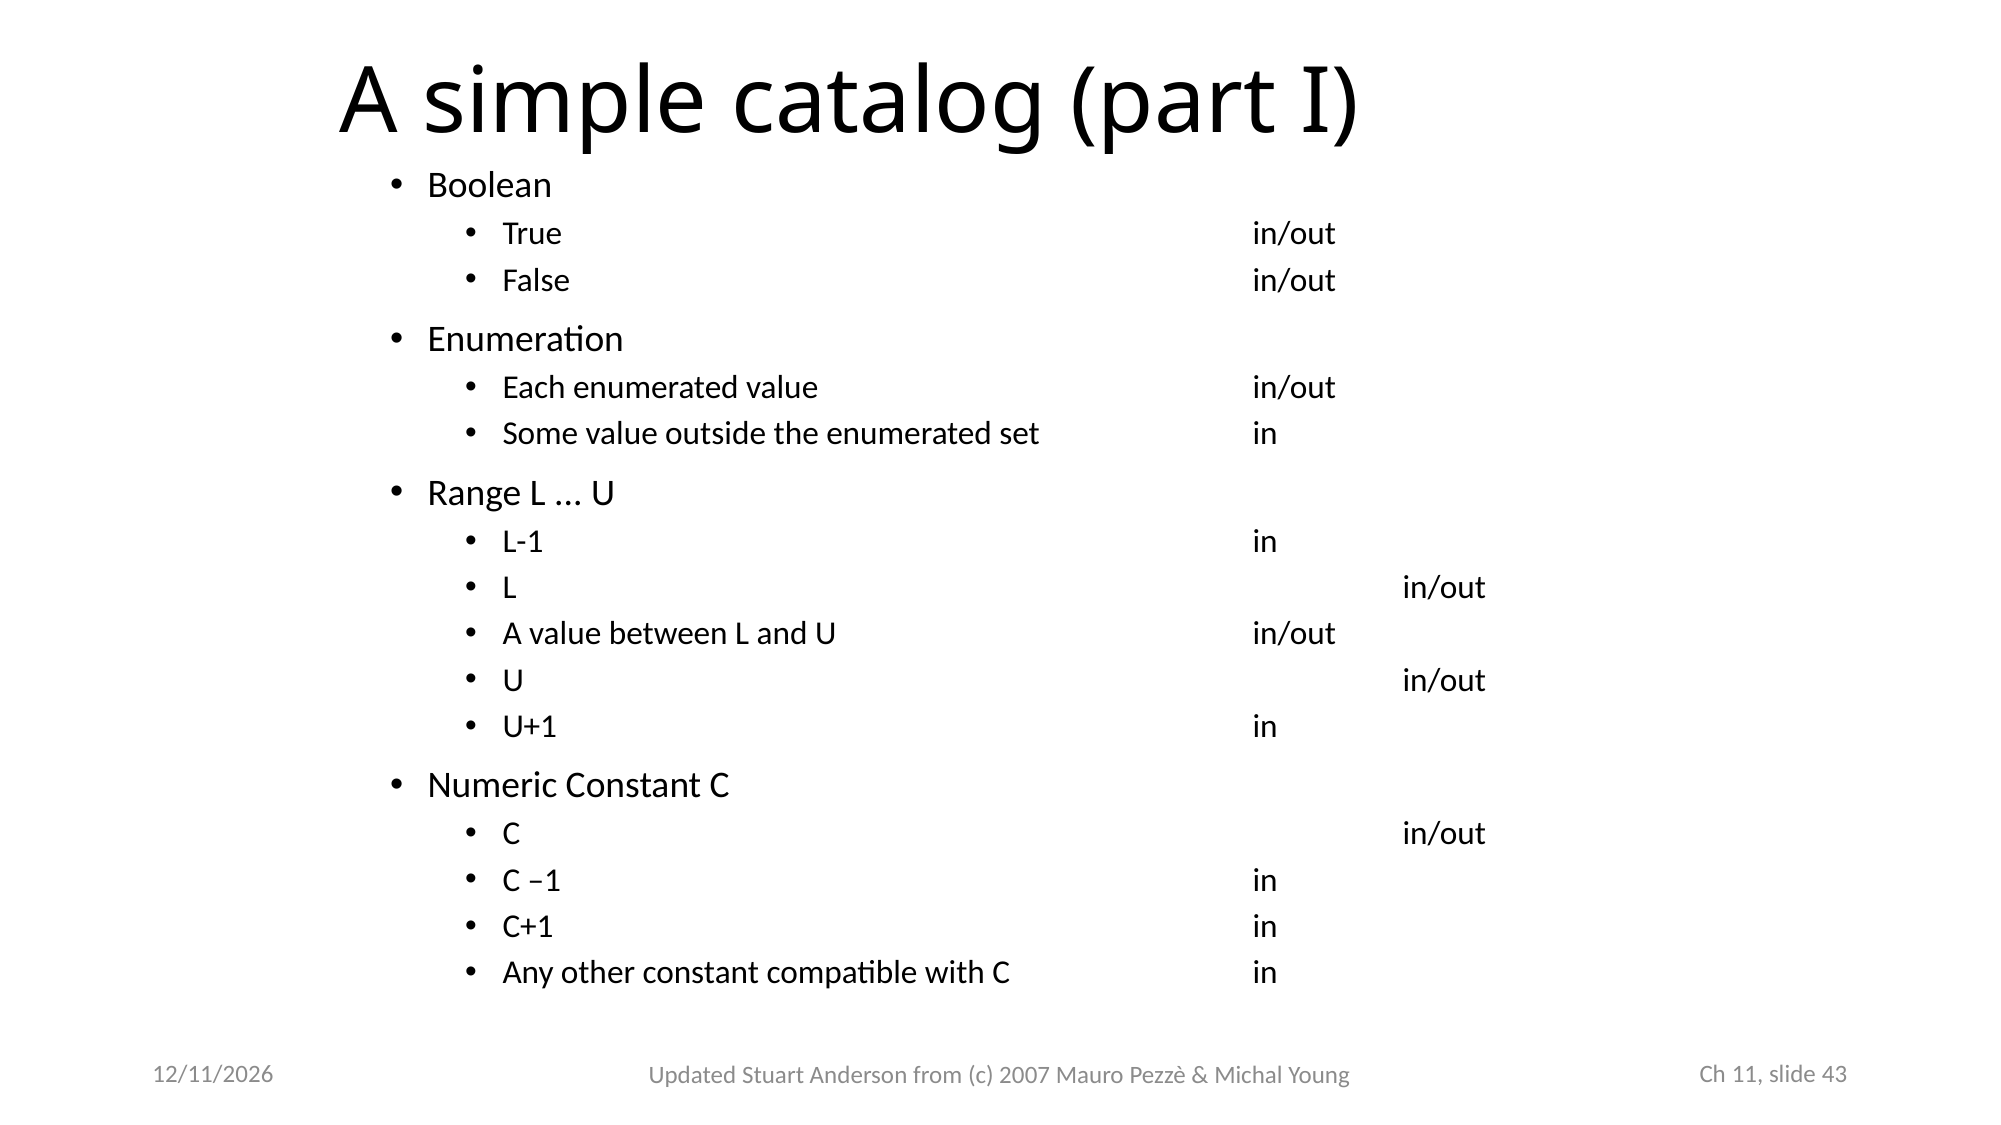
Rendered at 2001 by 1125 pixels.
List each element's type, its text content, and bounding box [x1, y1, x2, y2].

list Boolean True in/out False in/out Enumeration Each enumerated value in/out Some value outside the enumerated set in Range L ... U L-1 in L in/out A value between L and U in/out U in/out U+1 in Numeric Constant C C in/out C –1 in C+1 in Any other constant compatible with C in [375, 157, 1650, 1000]
title A simple catalog (part I) [324, 12, 1675, 193]
slide_number Ch 11, slide 43 [1412, 1042, 1863, 1103]
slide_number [137, 1042, 588, 1103]
footer Updated Stuart Anderson from (c) 2007 Mauro Pezzè & Michal Young [624, 1043, 1375, 1104]
